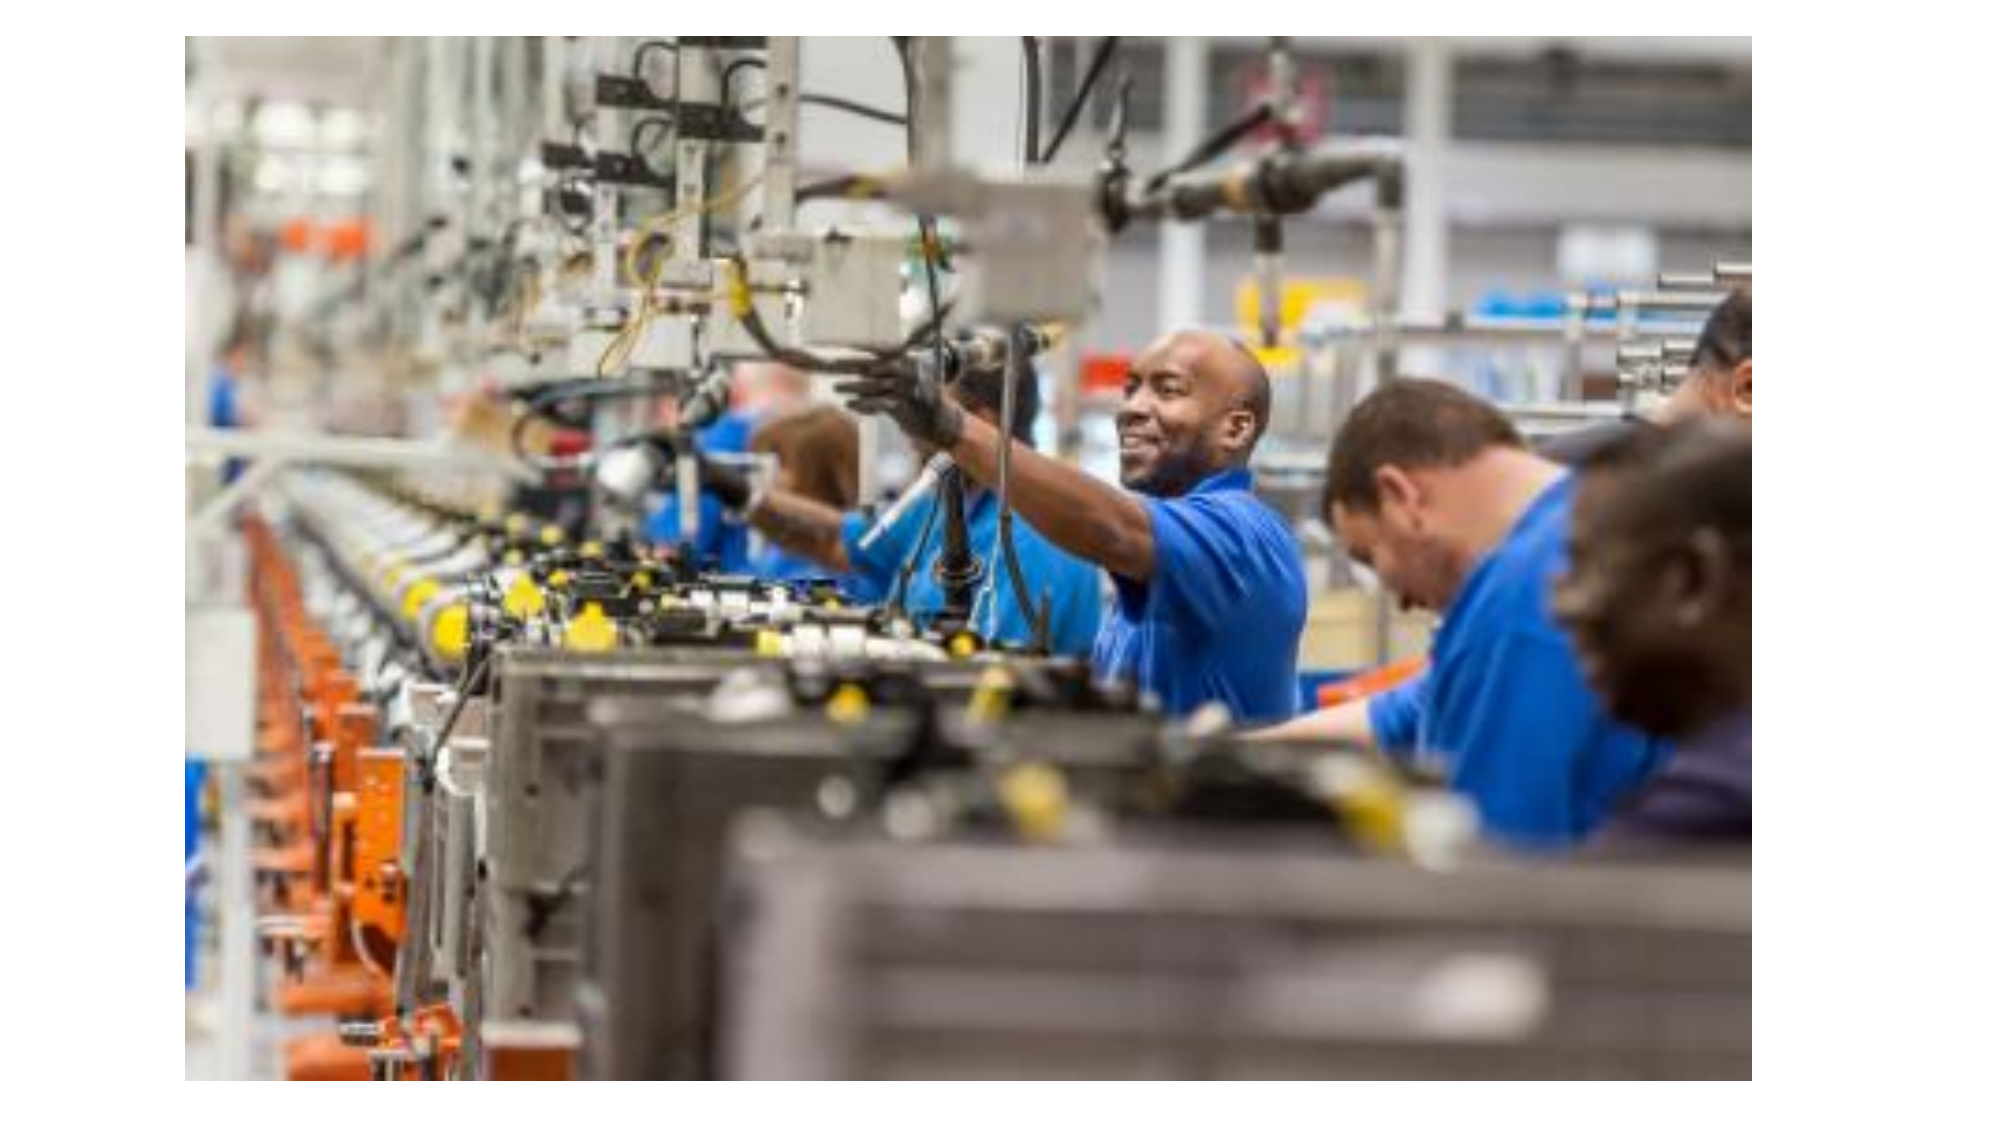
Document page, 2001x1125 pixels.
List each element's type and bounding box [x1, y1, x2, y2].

picture [185, 36, 1752, 1081]
